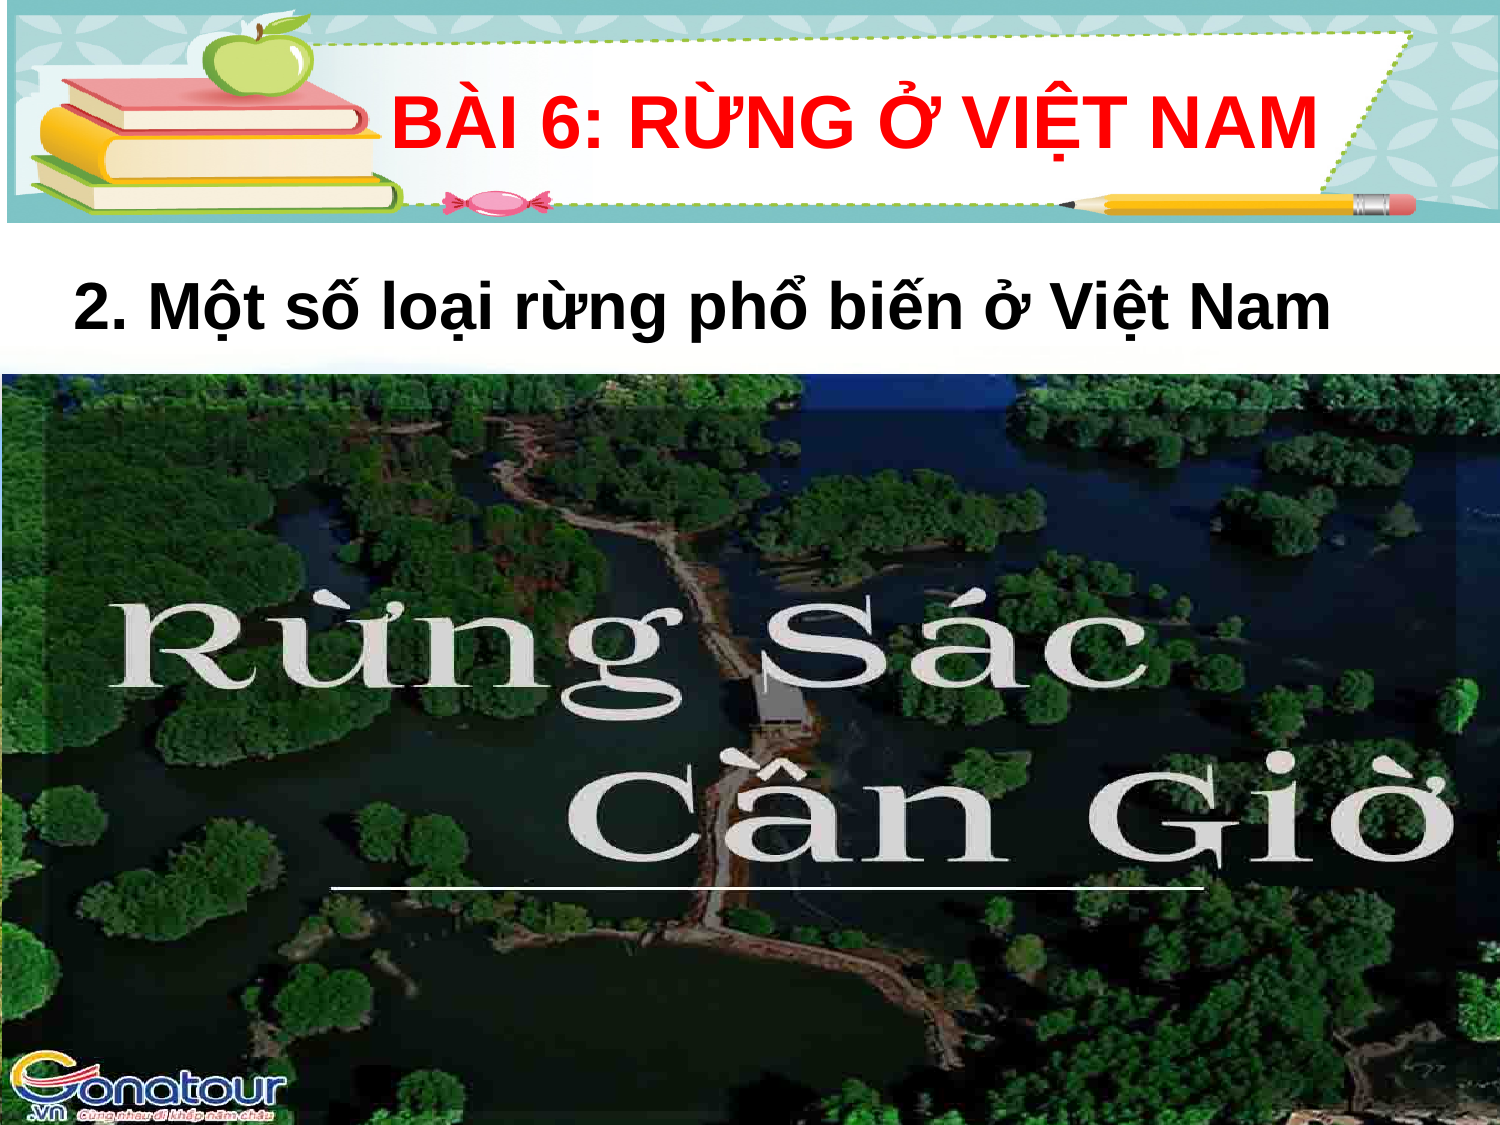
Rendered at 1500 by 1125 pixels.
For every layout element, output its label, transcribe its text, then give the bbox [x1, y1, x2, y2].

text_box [6, 0, 1500, 224]
text_box 2. Một số loại rừng phổ biến ở Việt Nam [58, 255, 1350, 345]
picture [0, 346, 1500, 1125]
